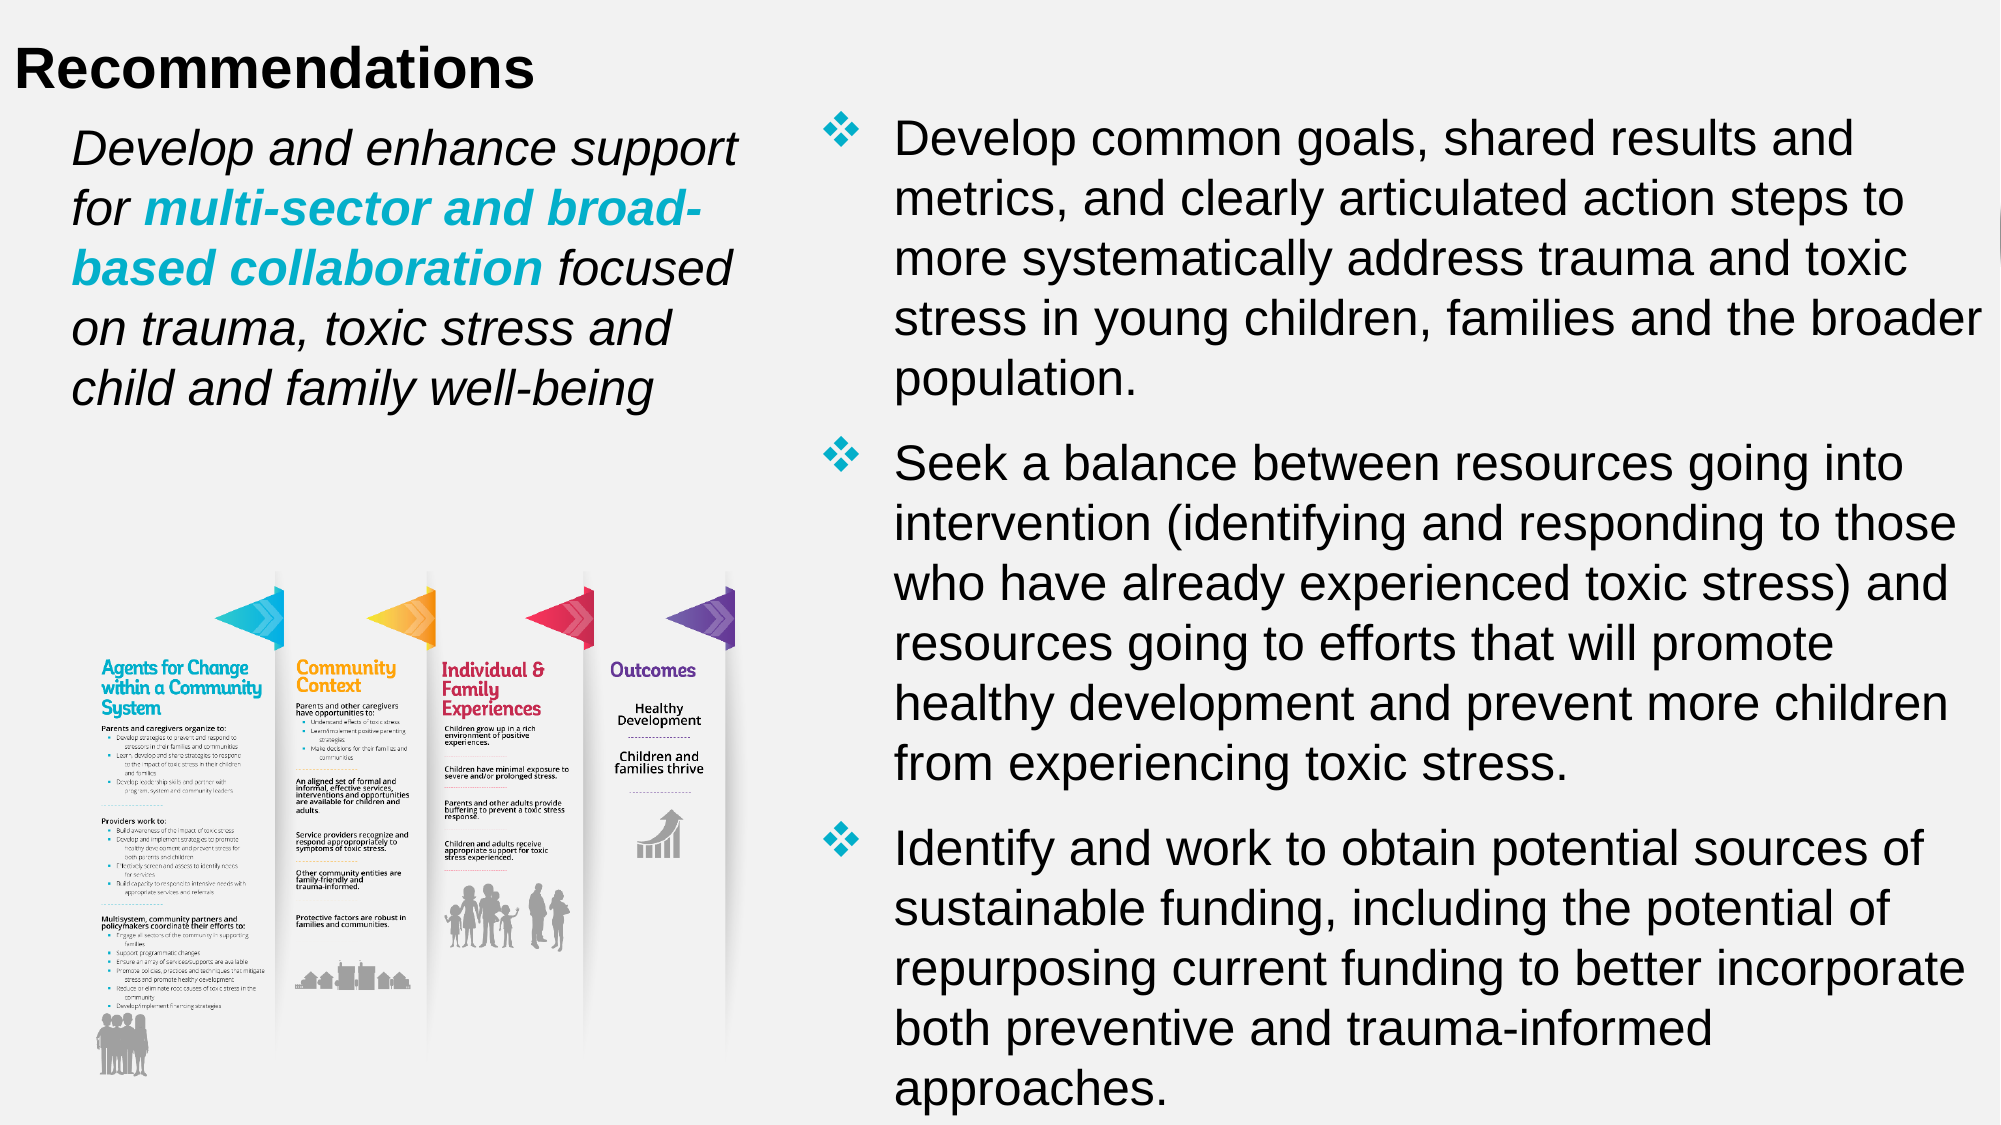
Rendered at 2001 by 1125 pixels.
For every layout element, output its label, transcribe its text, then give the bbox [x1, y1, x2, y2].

text_box Develop common goals, shared results and metrics, and clearly articulated action steps to more systematically address trauma and toxic stress in young children, families and the broader population. Seek a balance between resources going into intervention (identifying and responding to those who have already experienced toxic stress) and resources going to efforts that will promote healthy development and prevent more children from experiencing toxic stress. Identify and work to obtain potential sources of sustainable funding, including the potential of repurposing current funding to better incorporate both preventive and trauma-informed approaches. [804, 98, 2000, 1123]
text_box Recommendations [0, 22, 720, 108]
text_box [0, 0, 2000, 1125]
text_box Develop and enhance support for multi-sector and broad-based collaboration focused on trauma, toxic stress and child and family well-being [56, 108, 775, 423]
picture [32, 562, 796, 1094]
